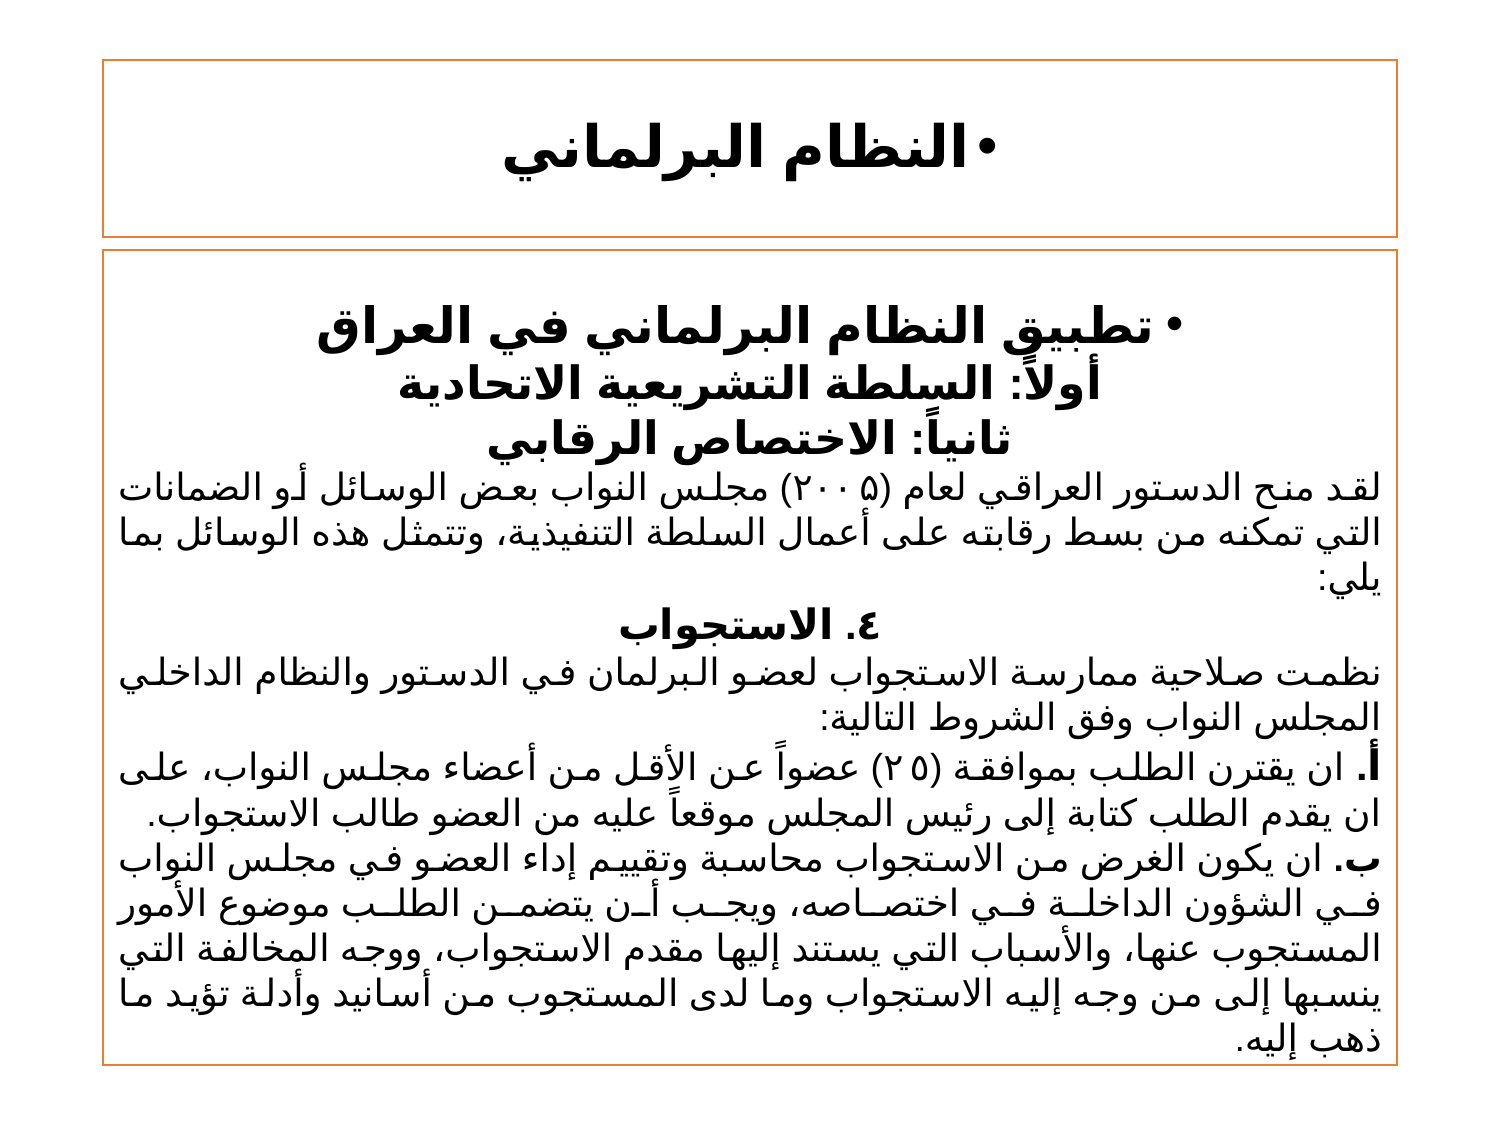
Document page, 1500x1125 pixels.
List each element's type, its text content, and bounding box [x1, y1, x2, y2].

title النظام البرلماني [102, 59, 1398, 238]
list تطبيق النظام البرلماني في العراق أولاً: السلطة التشريعية الاتحادية ثانياً: الاختصاص الرقابي لقد منح الدستور العراقي لعام (۲۰۰۵) مجلس النواب بعض الوسائل أو الضمانات التي تمكنه من بسط رقابته على أعمال السلطة التنفيذية، وتتمثل هذه الوسائل بما يلي: ٤. الاستجواب نظمت صلاحية ممارسة الاستجواب لعضو البرلمان في الدستور والنظام الداخلي المجلس النواب وفق الشروط التالية: أ. ان يقترن الطلب بموافقة (۲٥) عضواً عن الأقل من أعضاء مجلس النواب، على ان يقدم الطلب كتابة إلى رئيس المجلس موقعاً عليه من العضو طالب الاستجواب. ب. ان يكون الغرض من الاستجواب محاسبة وتقييم إداء العضو في مجلس النواب في الشؤون الداخلة في اختصاصه، ويجب أن يتضمن الطلب موضوع الأمور المستجوب عنها، والأسباب التي يستند إليها مقدم الاستجواب، ووجه المخالفة التي ينسبها إلى من وجه إليه الاستجواب وما لدى المستجوب من أسانيد وأدلة تؤيد ما ذهب إليه. [102, 249, 1398, 1066]
